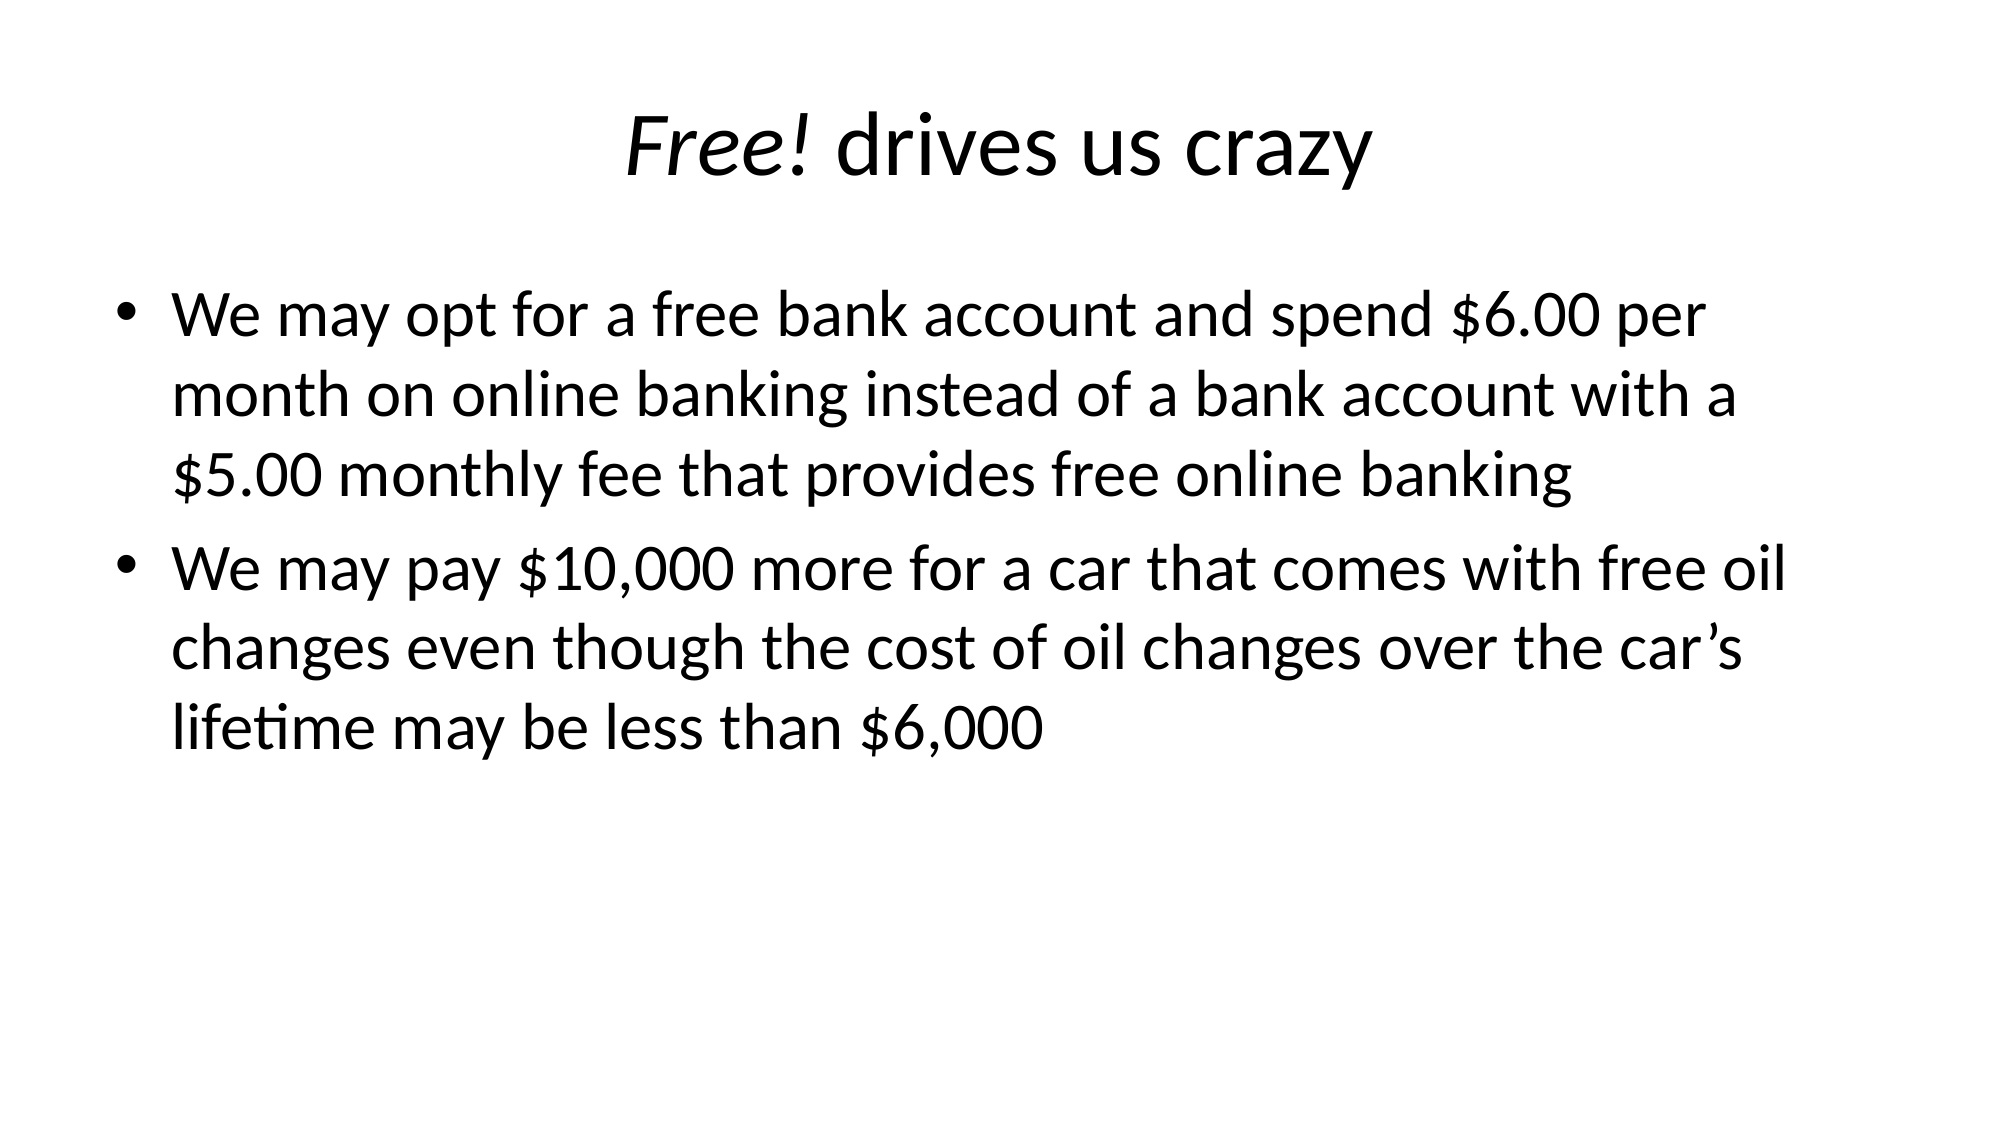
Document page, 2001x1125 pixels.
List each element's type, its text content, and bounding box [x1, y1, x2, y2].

title Free! drives us crazy [99, 45, 1900, 233]
list We may opt for a free bank account and spend $6.00 per month on online banking instead of a bank account with a $5.00 monthly fee that provides free online banking We may pay $10,000 more for a car that comes with free oil changes even though the cost of oil changes over the car’s lifetime may be less than $6,000 [99, 262, 1900, 1005]
